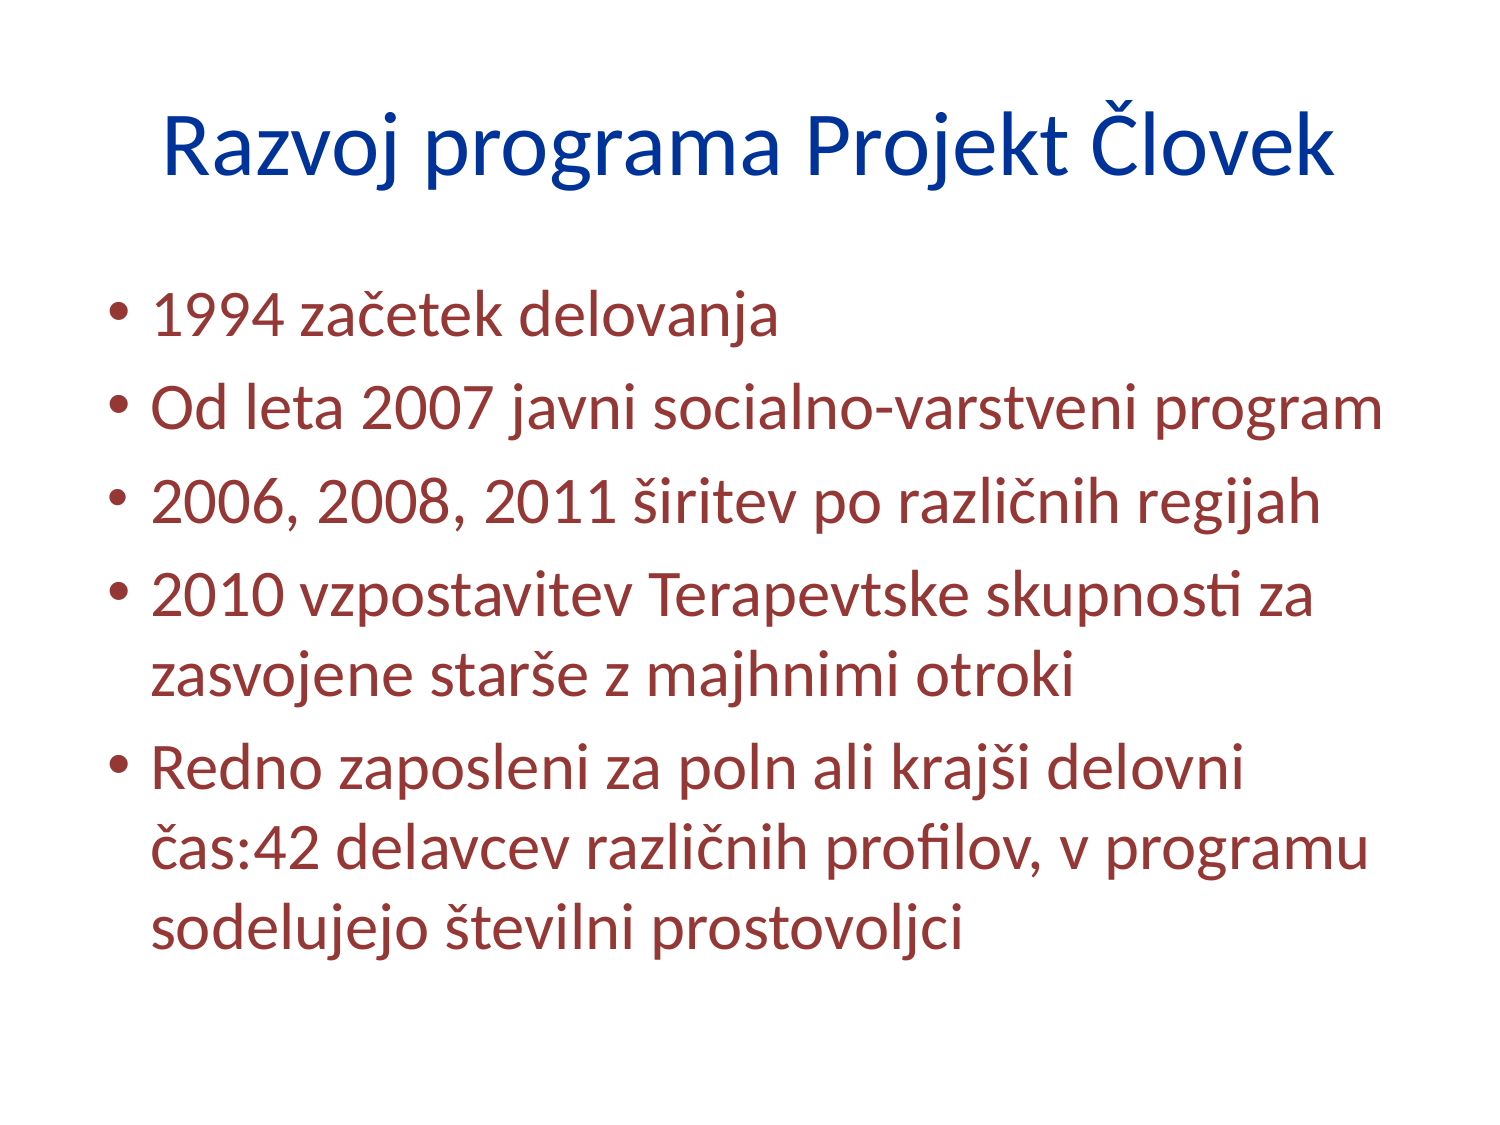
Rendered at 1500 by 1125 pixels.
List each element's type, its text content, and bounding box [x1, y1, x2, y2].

list 1994 začetek delovanja Od leta 2007 javni socialno-varstveni program 2006, 2008, 2011 širitev po različnih regijah 2010 vzpostavitev Terapevtske skupnosti za zasvojene starše z majhnimi otroki Redno zaposleni za poln ali krajši delovni čas:42 delavcev različnih profilov, v programu sodelujejo številni prostovoljci [75, 262, 1425, 1005]
title Razvoj programa Projekt Človek [75, 45, 1425, 233]
